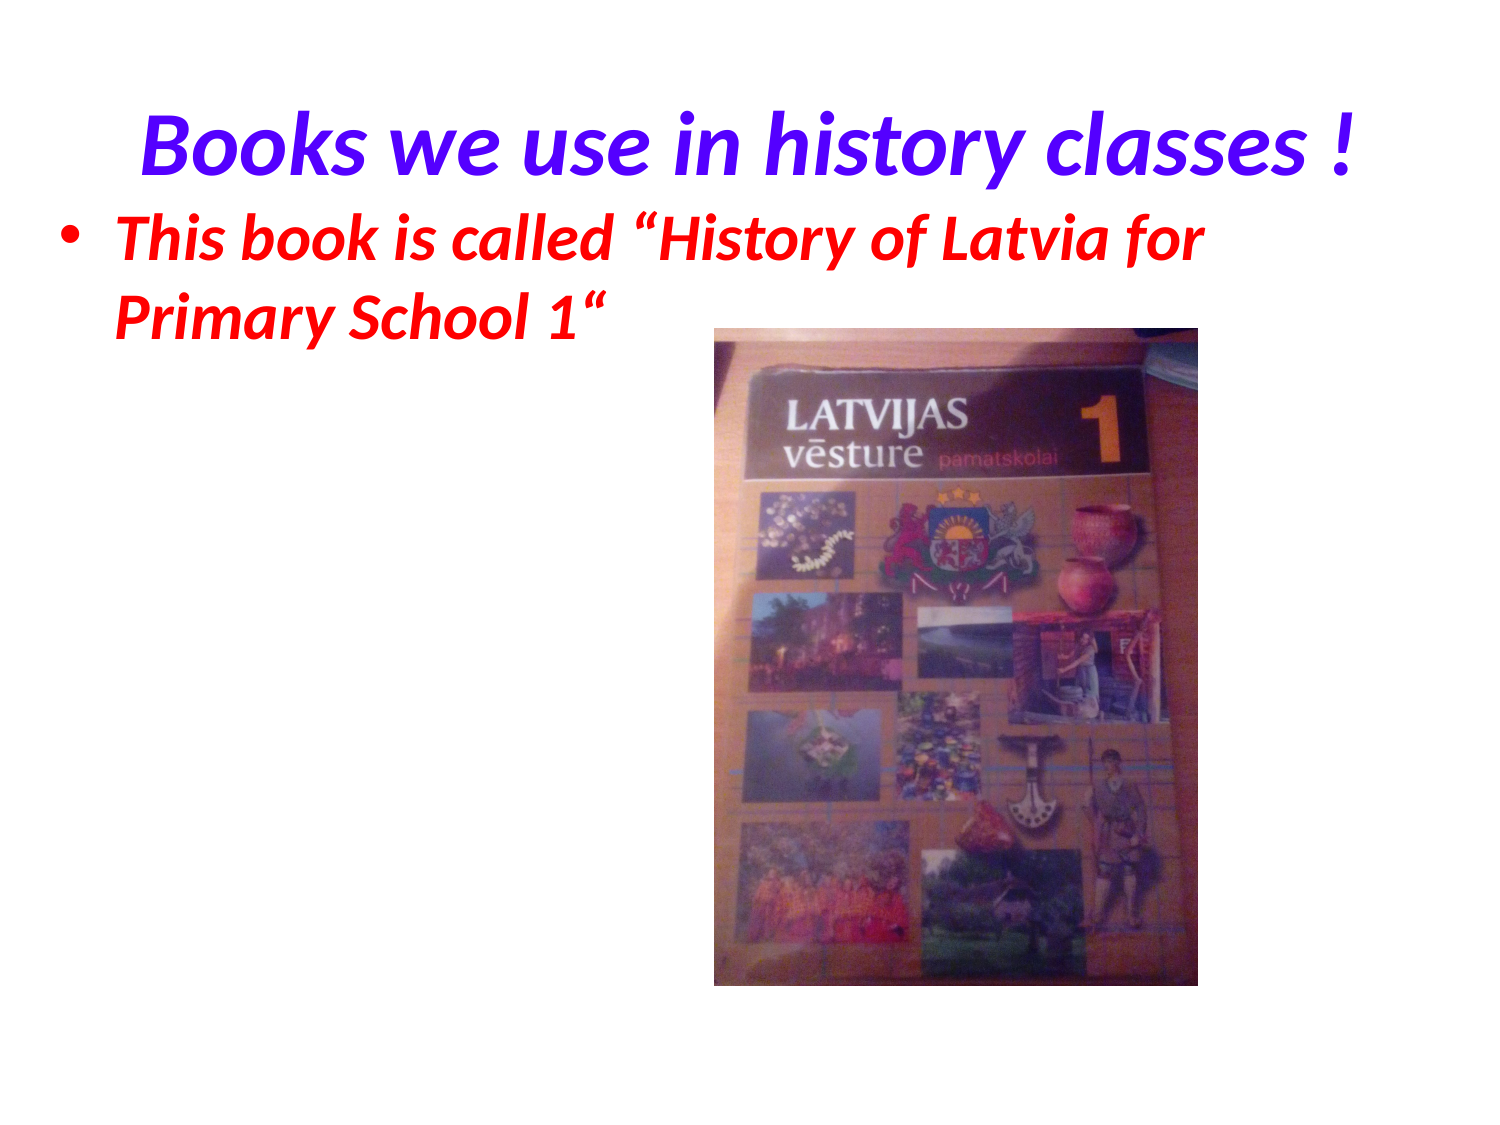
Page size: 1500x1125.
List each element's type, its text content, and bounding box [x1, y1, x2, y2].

picture [714, 328, 1198, 987]
title Books we use in history classes ! [75, 45, 1425, 233]
list This book is called “History of Latvia for Primary School 1“ [43, 185, 1394, 1125]
